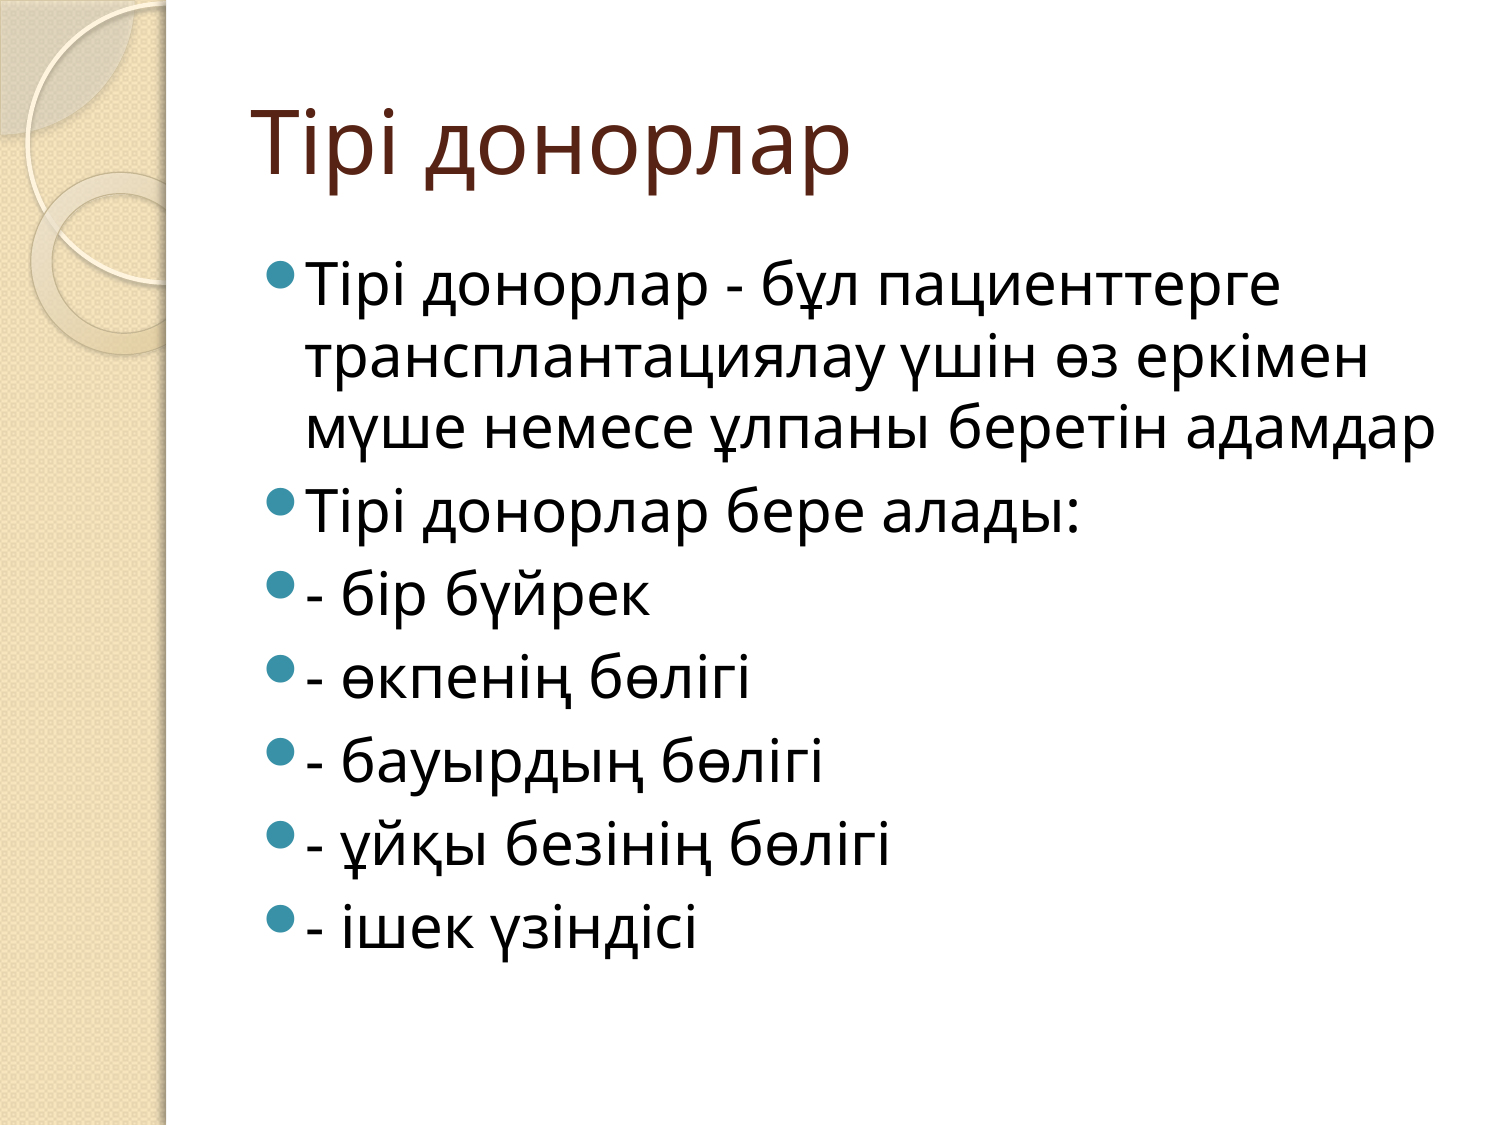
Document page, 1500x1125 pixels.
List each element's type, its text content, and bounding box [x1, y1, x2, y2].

list Тірі донорлар - бұл пациенттерге трансплантациялау үшін өз еркімен мүше немесе ұлпаны беретін адамдар Тірі донорлар бере алады: - бір бүйрек - өкпенің бөлігі - бауырдың бөлігі - ұйқы безінің бөлігі - ішек үзіндісі [235, 237, 1466, 1025]
title Тірі донорлар [235, 45, 1466, 233]
